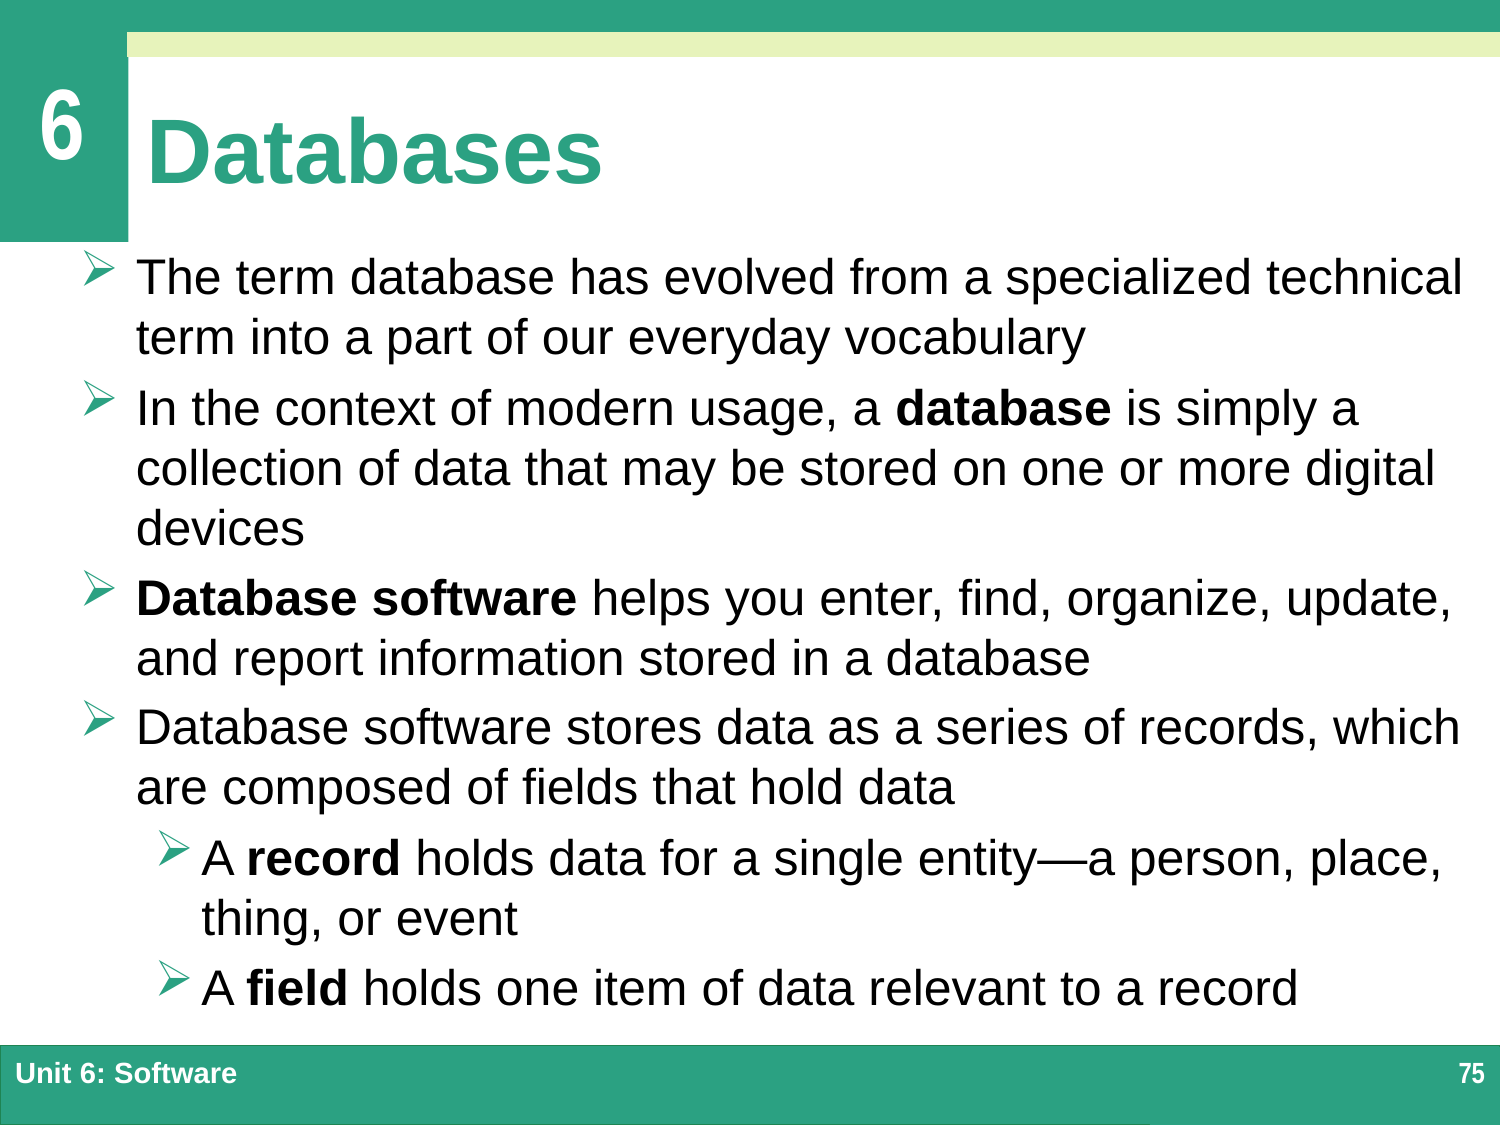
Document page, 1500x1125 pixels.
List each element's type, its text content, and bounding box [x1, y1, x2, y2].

footer Unit 6: Software [0, 1046, 1149, 1125]
list The term database has evolved from a specialized technical term into a part of our everyday vocabulary In the context of modern usage, a database is simply a collection of data that may be stored on one or more digital devices Database software helps you enter, find, organize, update, and report information stored in a database Database software stores data as a series of records, which are composed of fields that hold data A record holds data for a single entity—a person, place, thing, or event A field holds one item of data relevant to a record [64, 237, 1500, 1038]
slide_number 75 [1149, 1046, 1500, 1125]
title Databases [131, 60, 1500, 234]
